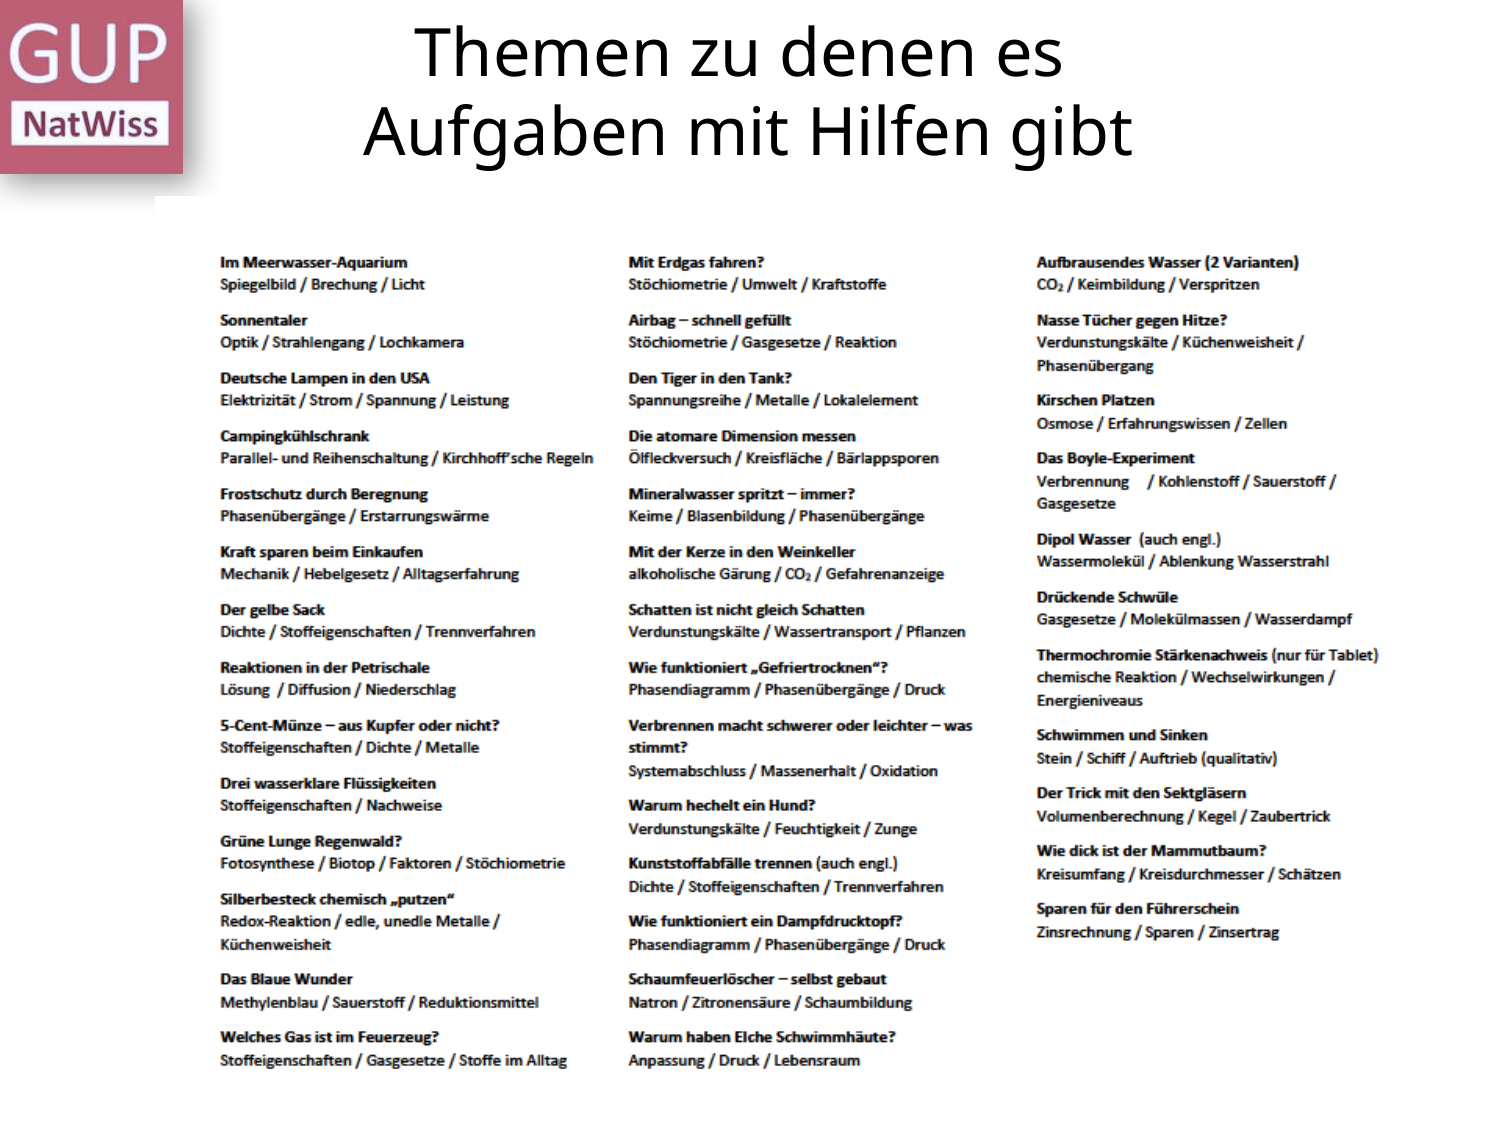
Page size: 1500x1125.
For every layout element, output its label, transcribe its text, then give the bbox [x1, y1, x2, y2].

picture [0, 0, 184, 175]
title Themen zu denen es Aufgaben mit Hilfen gibt [209, 0, 1365, 184]
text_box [154, 196, 1471, 1125]
